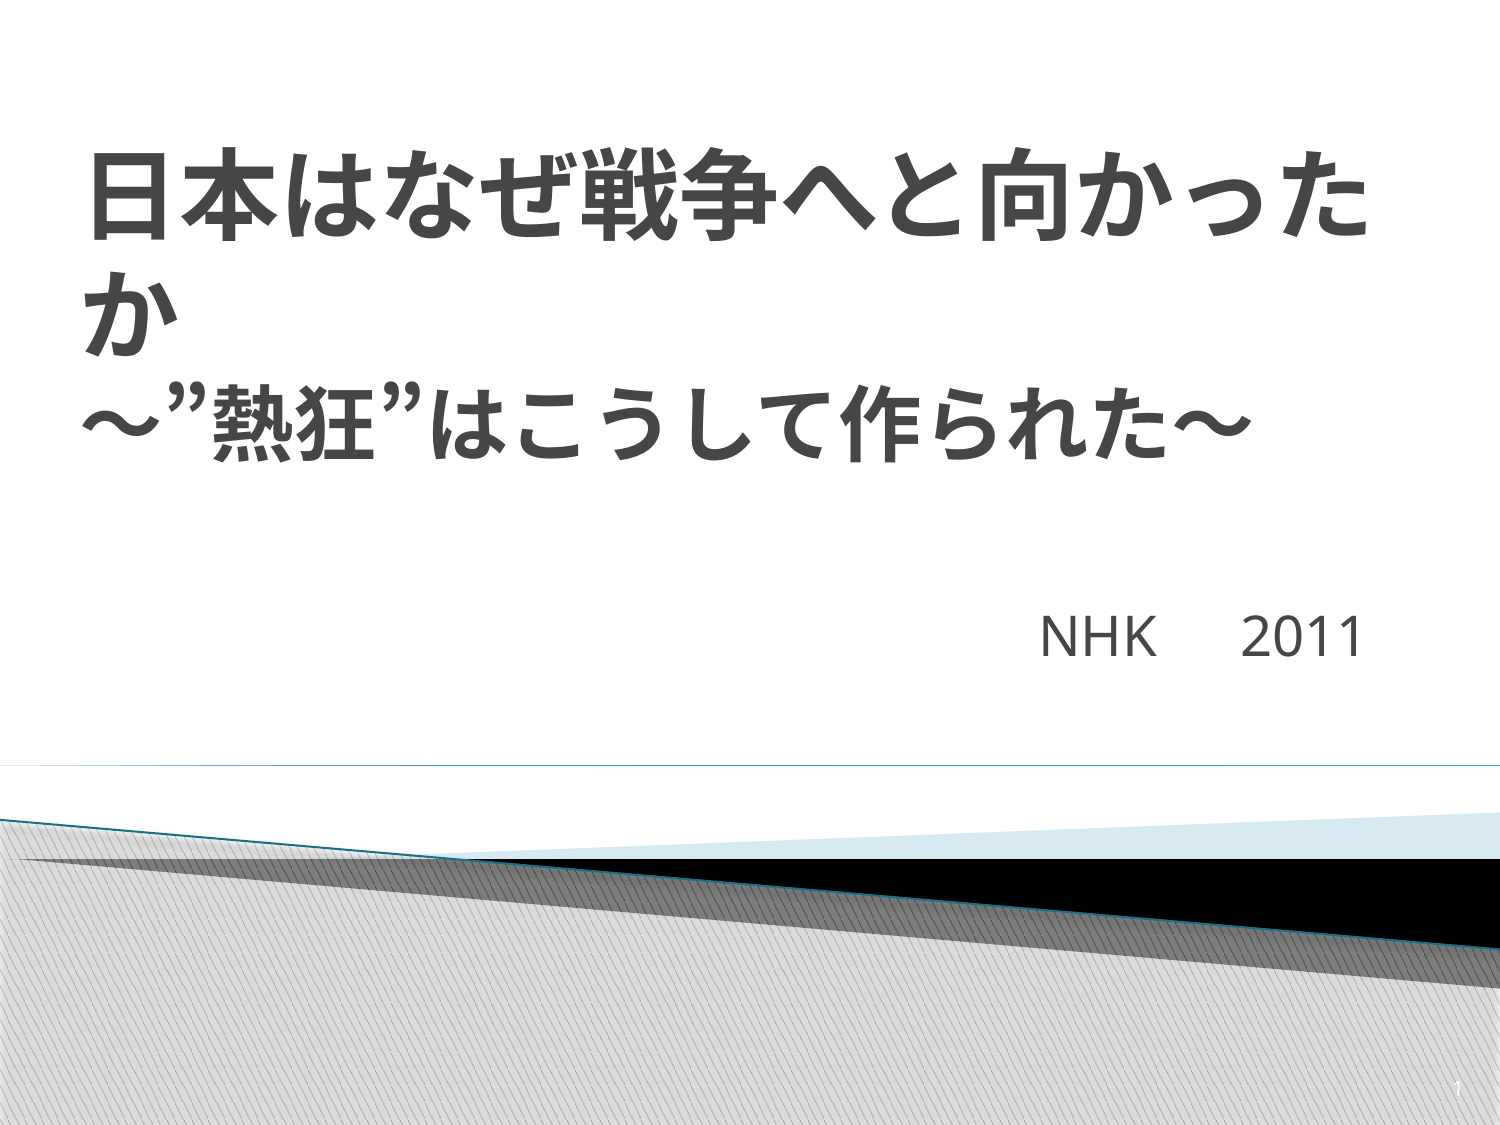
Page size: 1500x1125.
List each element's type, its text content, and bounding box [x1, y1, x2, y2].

picture [5, 859, 1500, 989]
title 日本はなぜ戦争へと向かったか ～”熱狂”はこうして作られた～ [64, 184, 1447, 480]
slide_number 1 [1418, 1051, 1479, 1112]
subtitle NHK 2011 [112, 592, 1388, 790]
